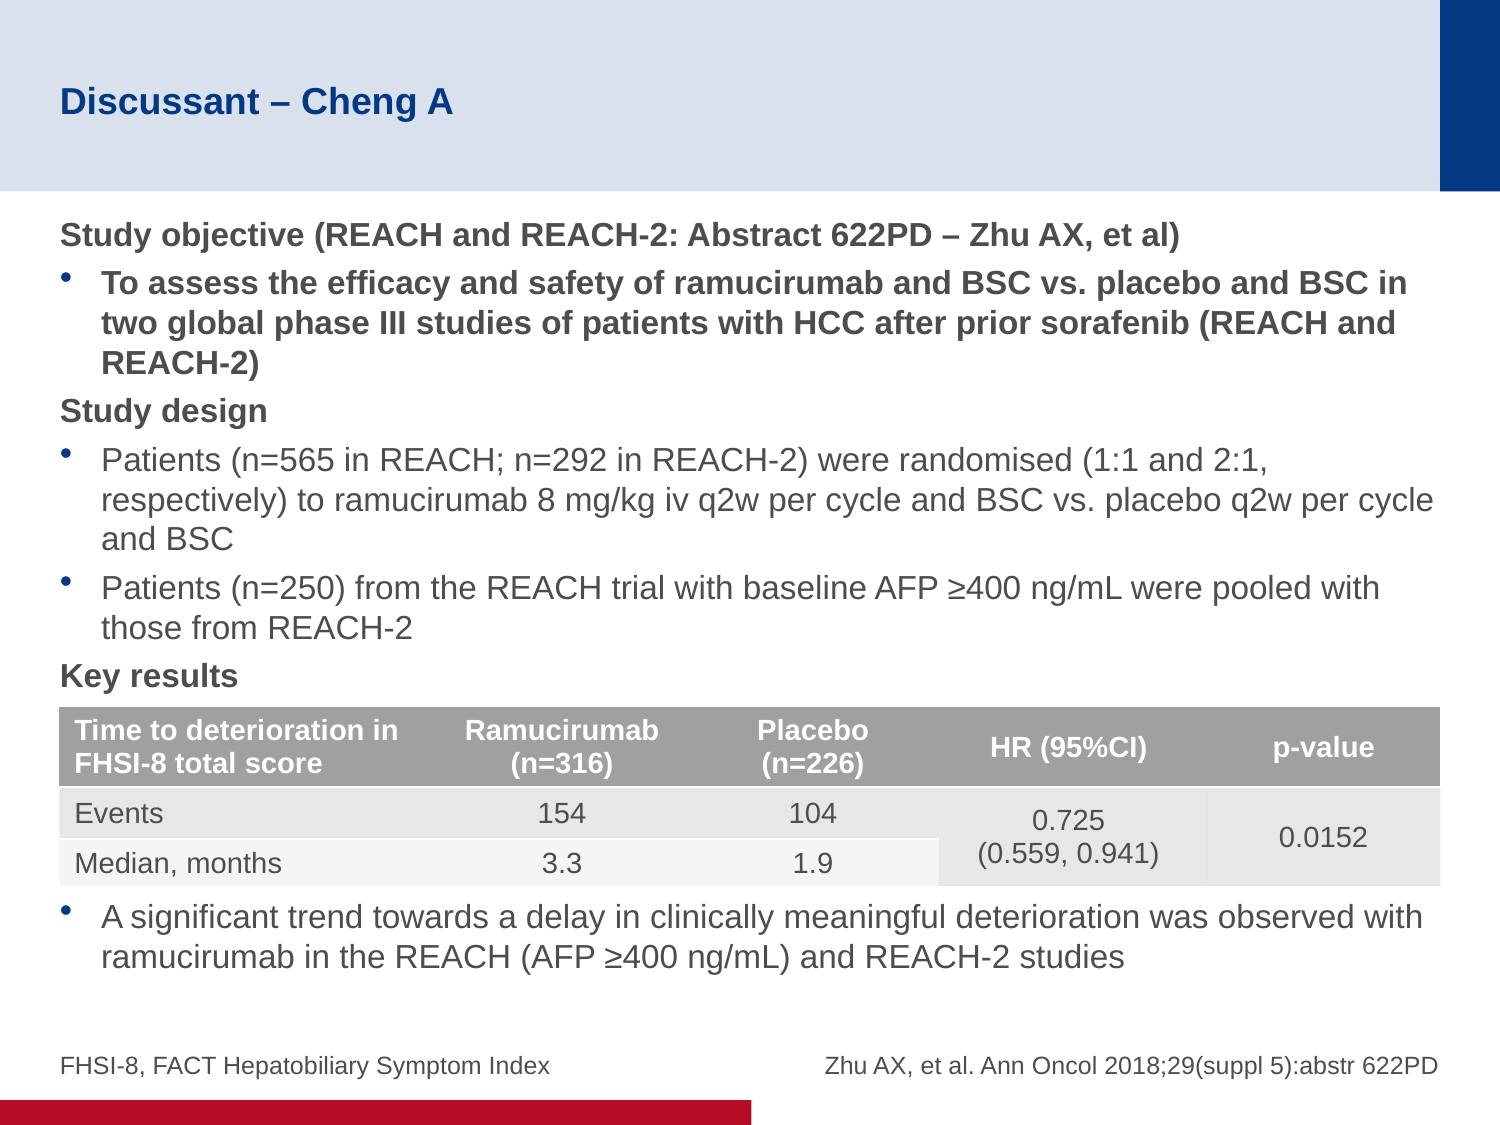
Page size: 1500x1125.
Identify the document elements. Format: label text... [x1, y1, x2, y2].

table_cell 3.3 [437, 840, 688, 886]
table_cell 0.0152 [1207, 788, 1440, 886]
list Zhu AX, et al. Ann Oncol 2018;29(suppl 5):abstr 622PD [762, 999, 1441, 1080]
list Study objective (REACH and REACH-2: Abstract 622PD – Zhu AX, et al) To assess the efficacy and safety of ramucirumab and BSC vs. placebo and BSC in two global phase III studies of patients with HCC after prior sorafenib (REACH and REACH-2) Study design Patients (n=565 in REACH; n=292 in REACH-2) were randomised (1:1 and 2:1, respectively) to ramucirumab 8 mg/kg iv q2w per cycle and BSC vs. placebo q2w per cycle and BSC Patients (n=250) from the REACH trial with baseline AFP ≥400 ng/mL were pooled with those from REACH-2 Key results A significant trend towards a delay in clinically meaningful deterioration was observed with ramucirumab in the REACH (AFP ≥400 ng/mL) and REACH-2 studies [59, 205, 1441, 985]
table_cell 1.9 [688, 840, 939, 886]
table_cell Median, months [59, 840, 437, 886]
table_cell 104 [688, 788, 939, 838]
title Discussant – Cheng A [59, 29, 1412, 162]
table_cell 0.725 (0.559, 0.941) [939, 788, 1207, 886]
table_header p-value [1207, 707, 1440, 786]
list FHSI-8, FACT Hepatobiliary Symptom Index [59, 999, 605, 1080]
table_header Placebo (n=226) [688, 707, 939, 786]
table_header Time to deterioration in FHSI-8 total score [59, 707, 437, 786]
table_header Ramucirumab (n=316) [437, 707, 688, 786]
table_header HR (95%CI) [939, 707, 1207, 786]
table_cell 154 [437, 788, 688, 838]
table_cell Events [59, 788, 437, 838]
